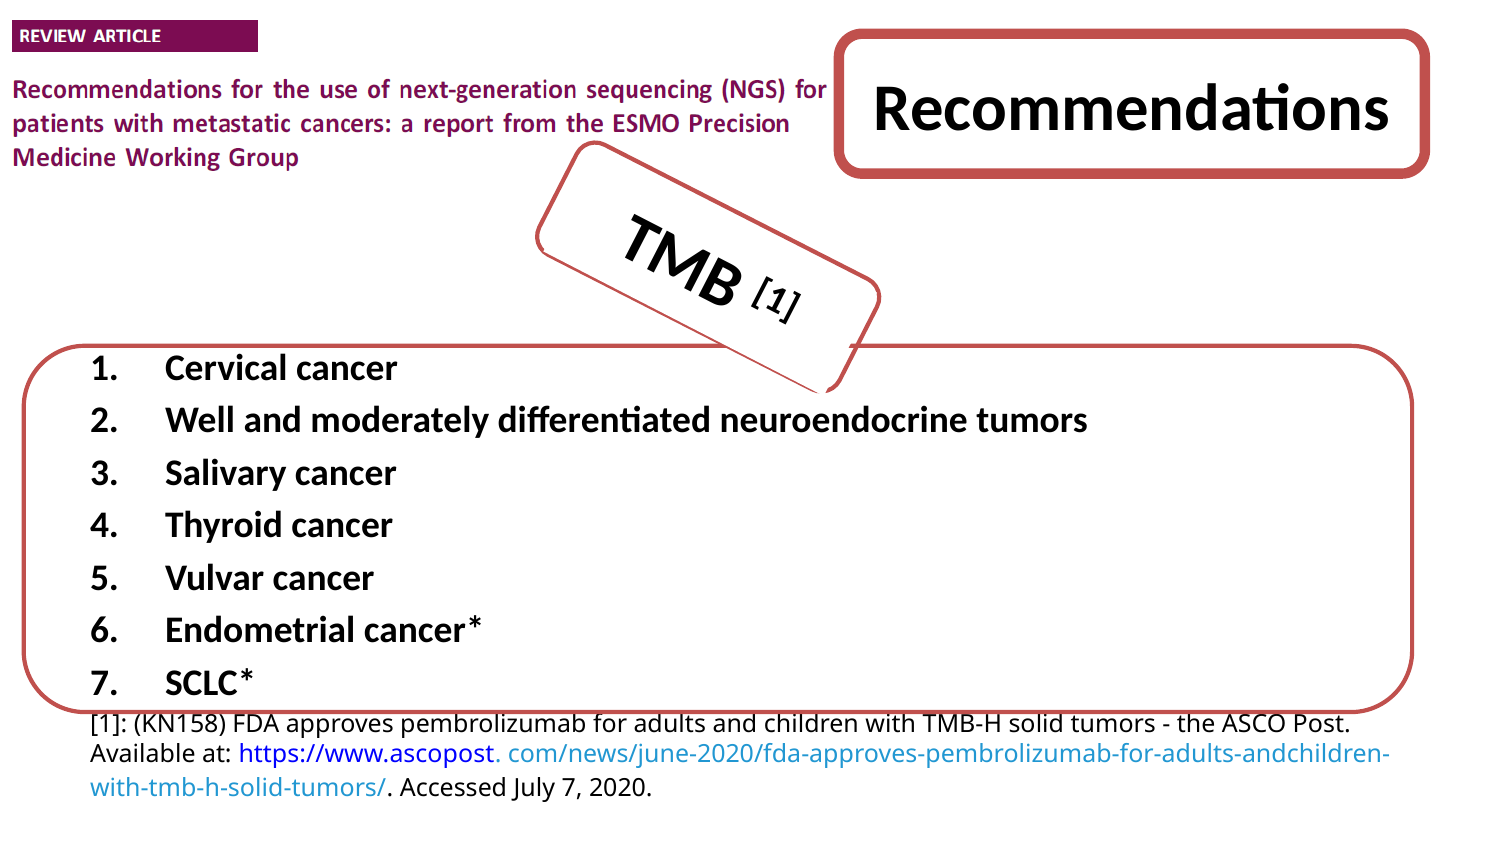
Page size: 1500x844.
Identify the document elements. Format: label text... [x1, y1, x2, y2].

text_box TMB [1] [543, 191, 877, 396]
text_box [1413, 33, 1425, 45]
text_box [21, 343, 1415, 715]
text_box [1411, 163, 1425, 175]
text_box [535, 191, 818, 394]
text_box [951, 31, 1428, 176]
list Cervical cancer Well and moderately differentiated neuroendocrine tumors Salivary cancer Thyroid cancer Vulvar cancer Endometrial cancer* SCLC* [1]: (KN158) FDA approves pembrolizumab for adults and children with TMB-H solid tumors - the ASCO Post. Available at: https://www.ascopost. com/news/june-2020/fda-approves-pembrolizumab-for-adults-andchildren- with-tmb-h-solid-tumors/. Accessed July 7, 2020. [74, 229, 1426, 754]
text_box [682, 191, 882, 393]
picture [0, 7, 948, 182]
